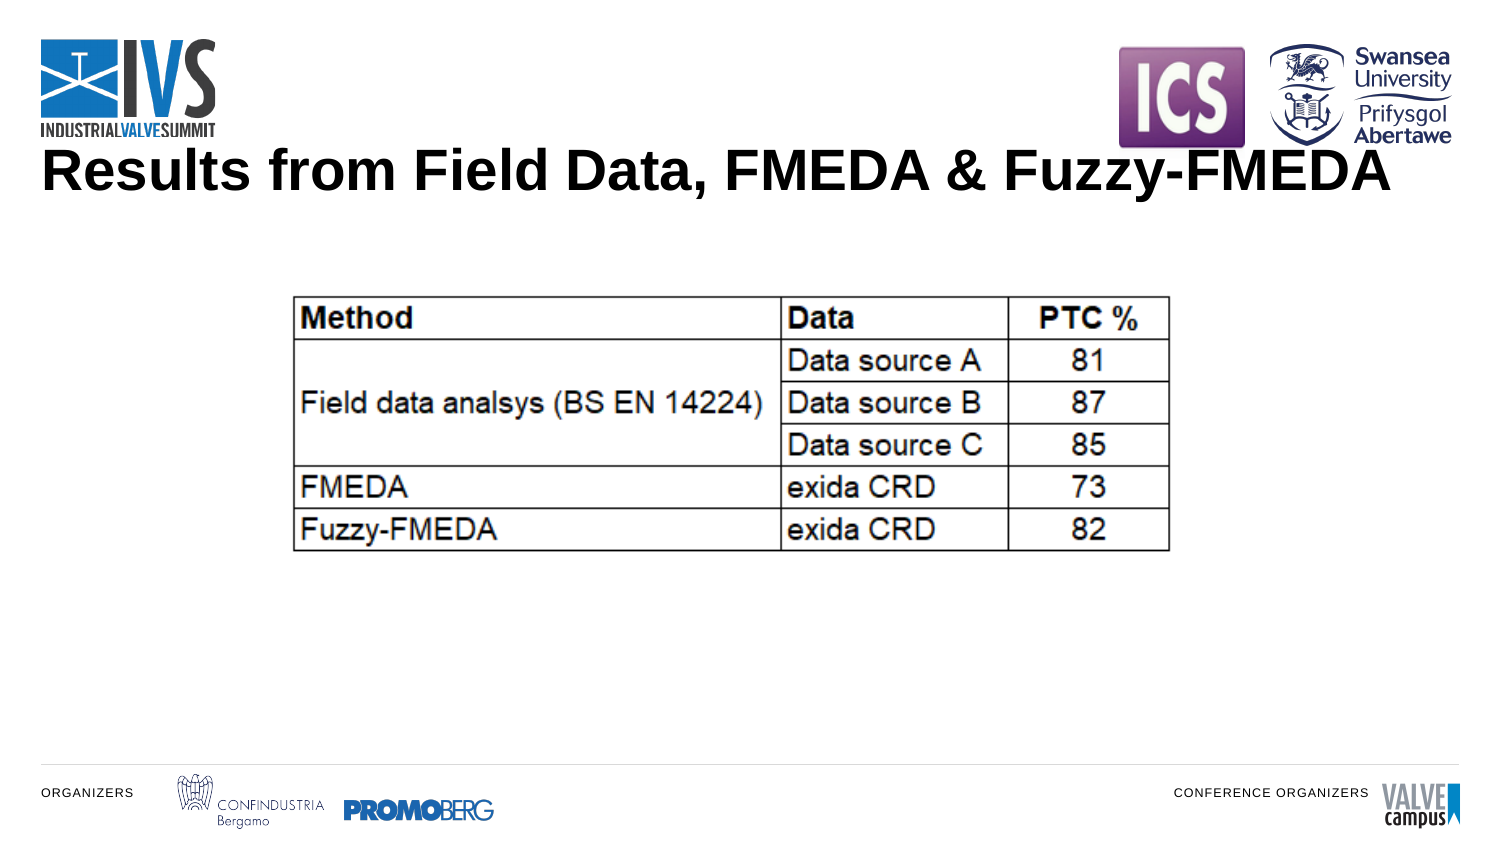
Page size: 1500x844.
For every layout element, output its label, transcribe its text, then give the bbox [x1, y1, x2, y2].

title Results from Field Data, FMEDA & Fuzzy-FMEDA [41, 164, 1419, 207]
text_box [1119, 39, 1452, 165]
picture [287, 290, 1180, 564]
picture [1377, 762, 1465, 844]
list [41, 225, 1280, 753]
picture [167, 768, 334, 831]
